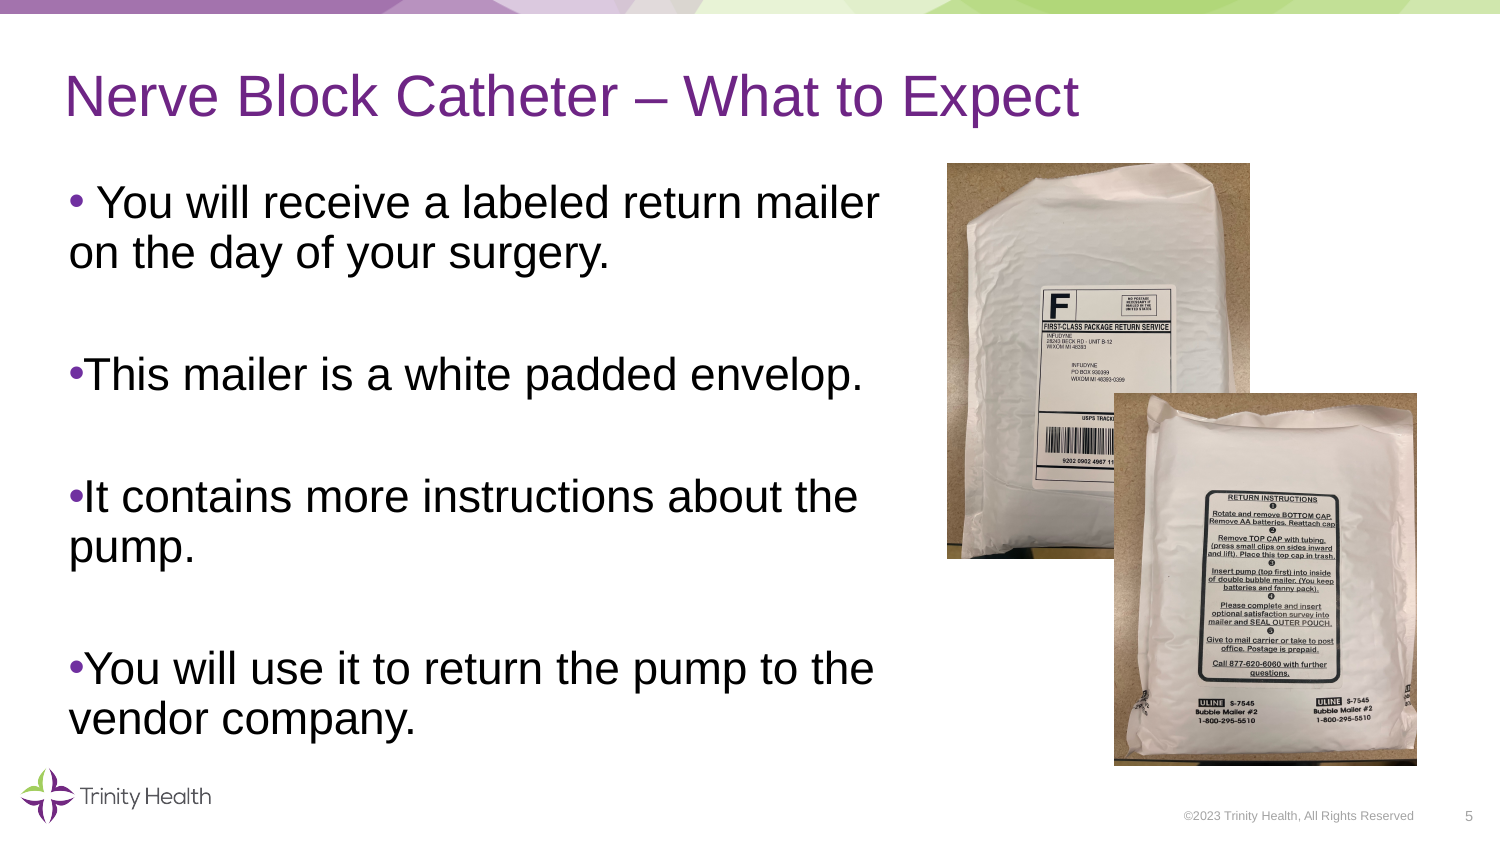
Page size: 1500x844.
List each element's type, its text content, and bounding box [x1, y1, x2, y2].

picture [946, 163, 1417, 766]
picture [17, 765, 214, 827]
slide_number 5 [1406, 792, 1474, 838]
title Nerve Block Catheter – What to Expect [64, 56, 1415, 139]
list You will receive a labeled return mailer on the day of your surgery. This mailer is a white padded envelop. It contains more instructions about the pump. You will use it to return the pump to the vendor company. [68, 163, 920, 755]
footer ©2023 Trinity Health, All Rights Reserved [799, 800, 1406, 832]
picture [0, 0, 1500, 14]
